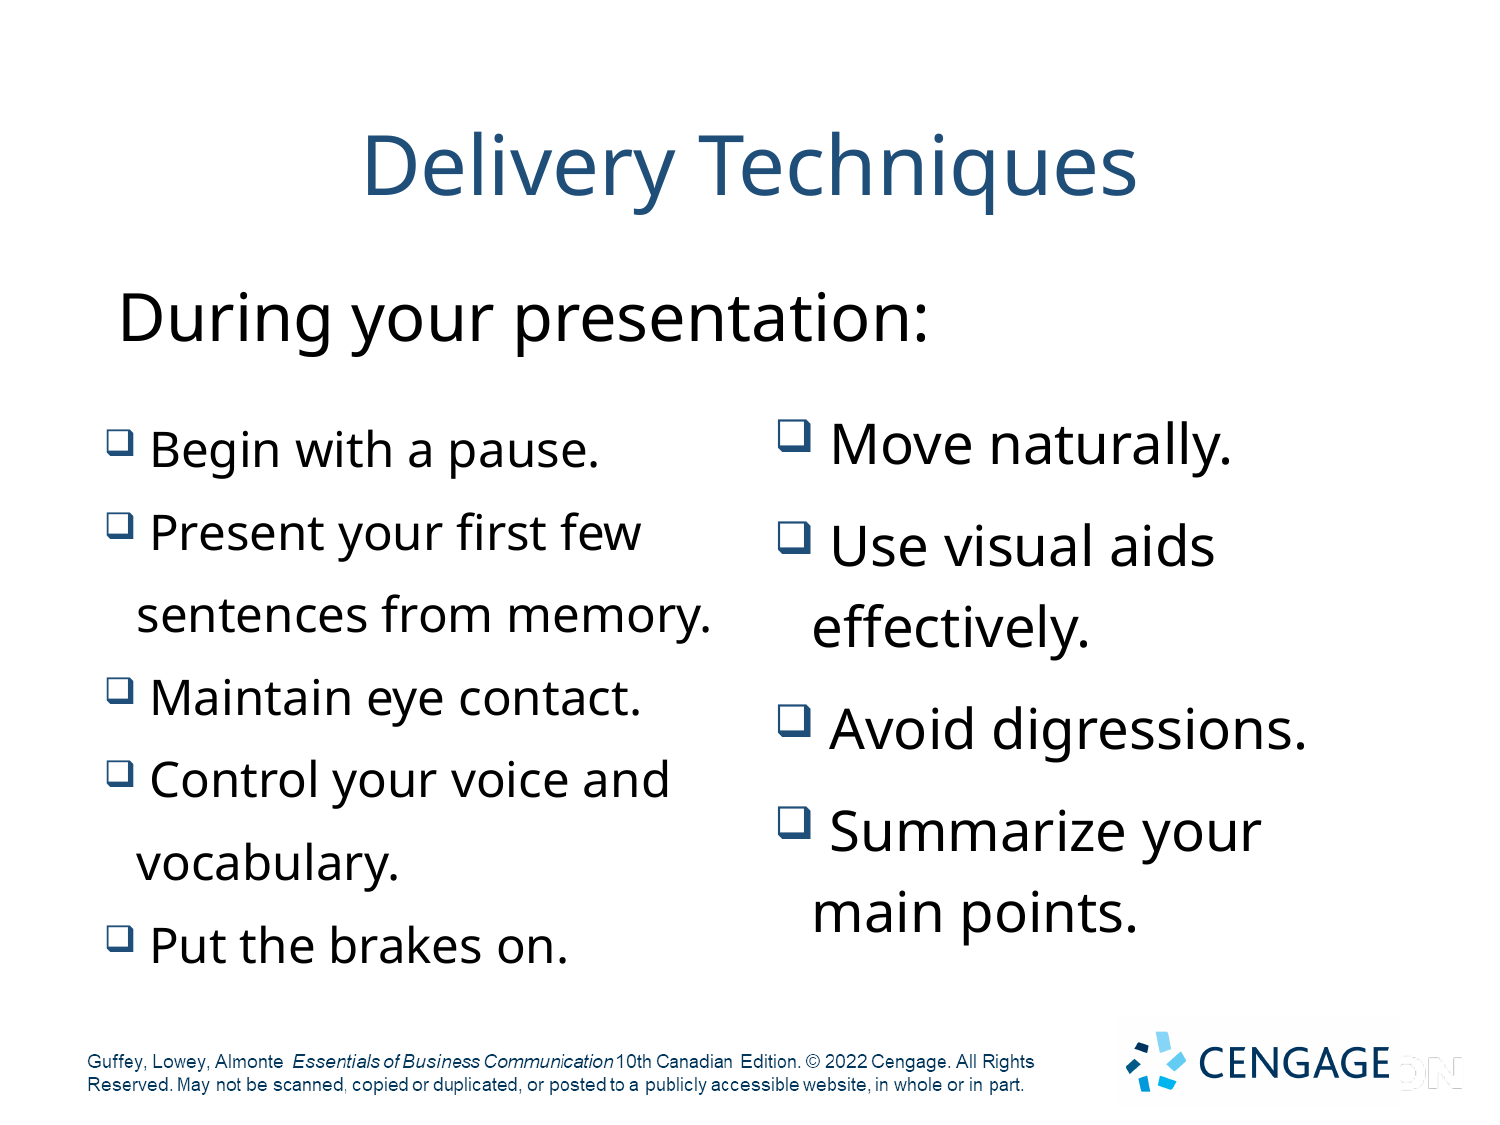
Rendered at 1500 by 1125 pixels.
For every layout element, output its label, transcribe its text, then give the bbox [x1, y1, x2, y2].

list Move naturally. Use visual aids effectively. Avoid digressions. Summarize your main points. [759, 387, 1411, 1018]
list During your presentation: [102, 226, 1231, 363]
list Begin with a pause. Present your first few sentences from memory. Maintain eye contact. Control your voice and vocabulary. Put the brakes on. [89, 387, 738, 1018]
picture [74, 1042, 1050, 1106]
picture [1114, 1017, 1400, 1106]
title Delivery Techniques [103, 59, 1398, 278]
